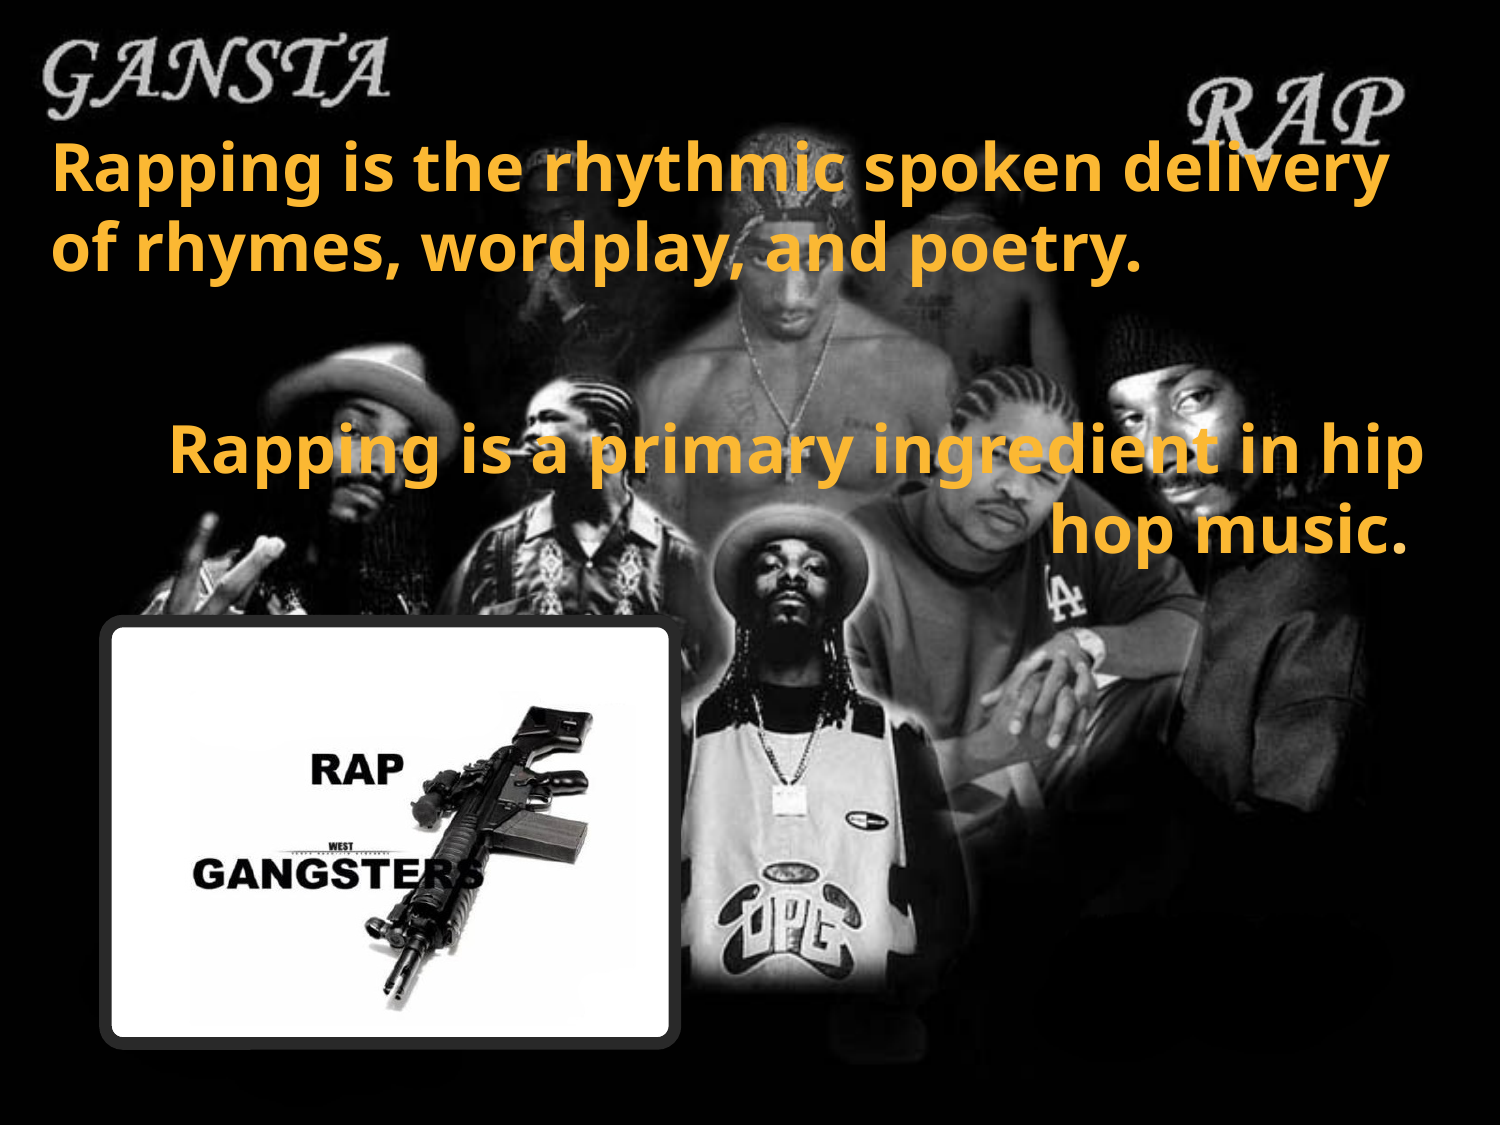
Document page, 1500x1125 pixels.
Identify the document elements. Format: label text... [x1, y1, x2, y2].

picture [0, 0, 1500, 1125]
text_box Rapping is a primary ingredient in hip hop music. [70, 399, 1442, 575]
text_box Rapping is the rhythmic spoken delivery of rhymes, wordplay, and poetry. [35, 117, 1454, 292]
